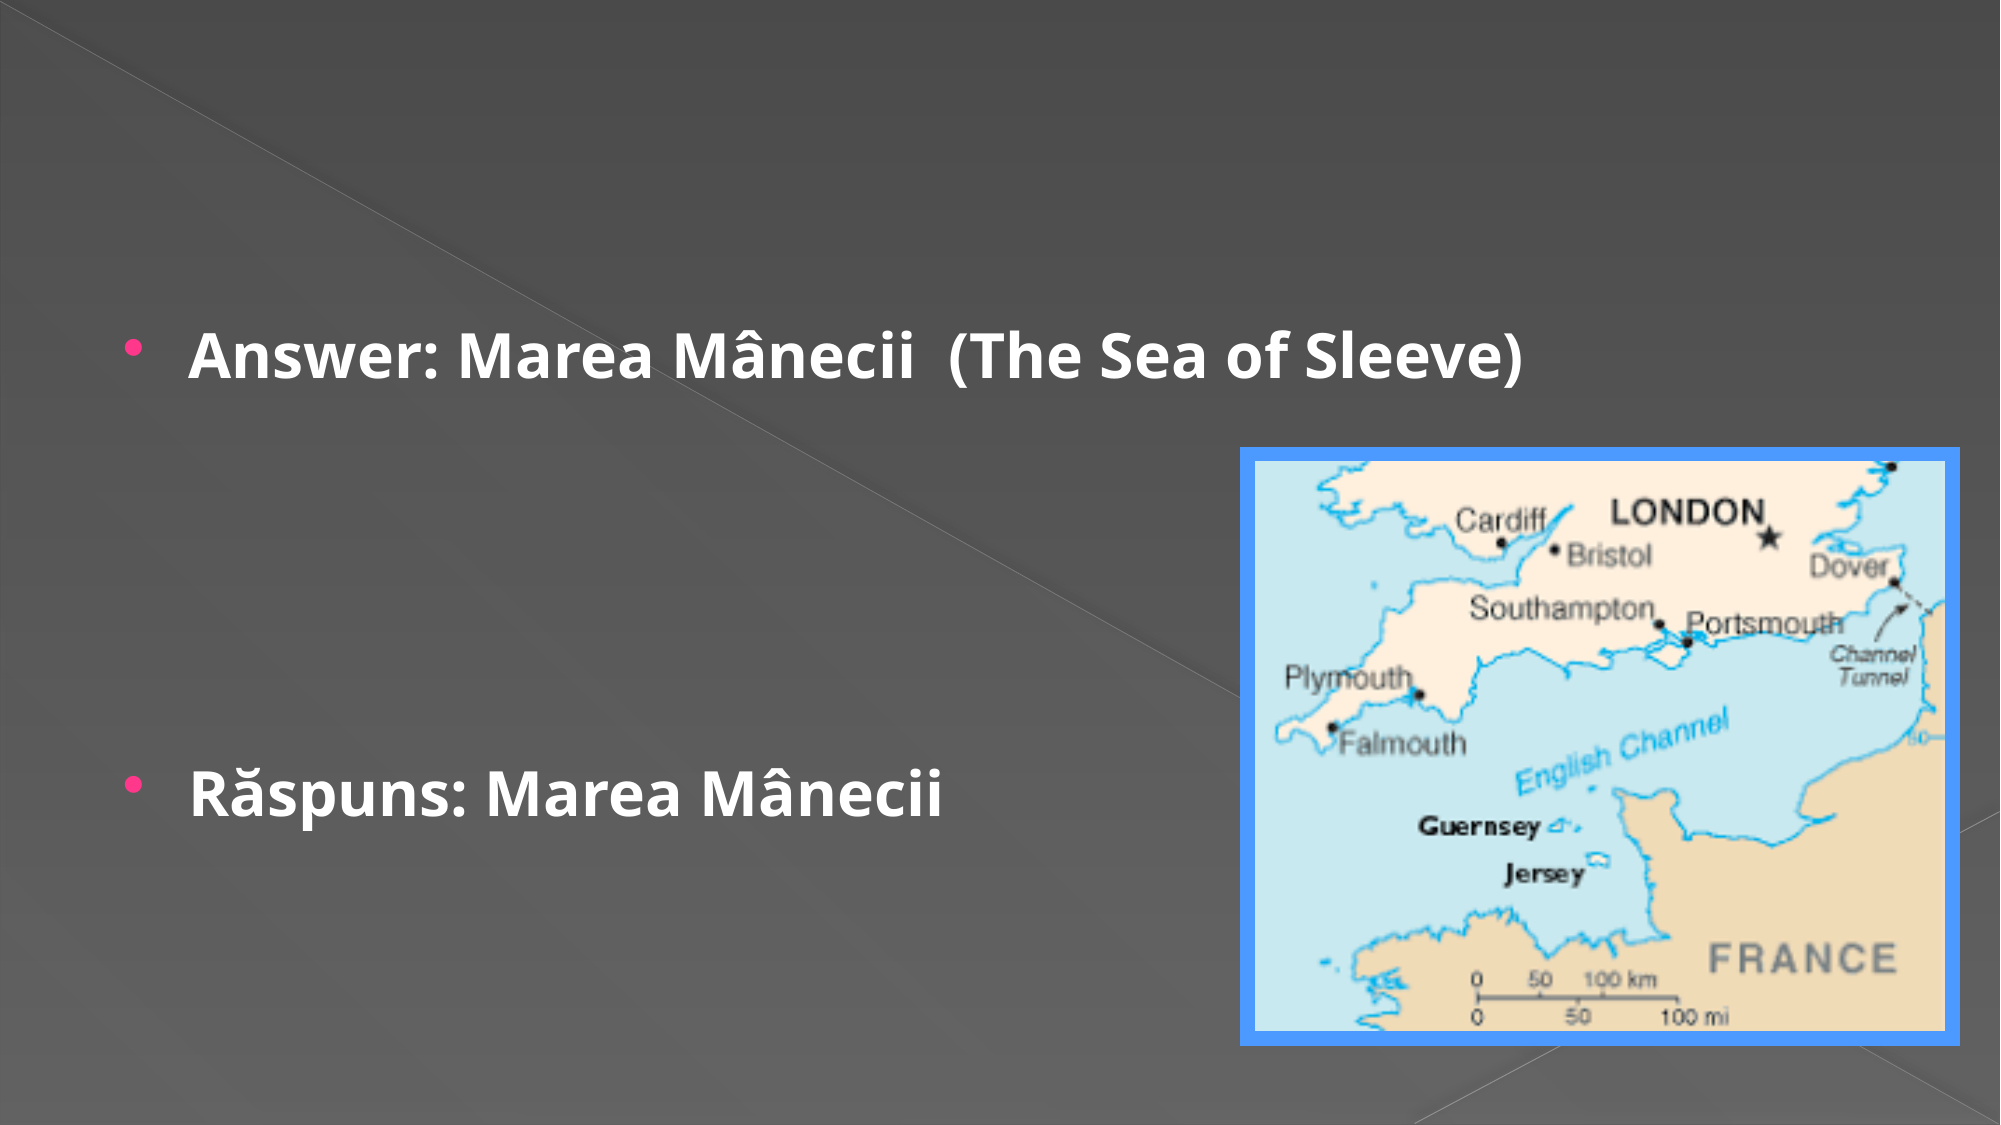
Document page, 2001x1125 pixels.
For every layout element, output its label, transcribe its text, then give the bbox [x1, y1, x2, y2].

picture [1254, 461, 1946, 1032]
list Answer: Marea Mânecii (The Sea of Sleeve) Răspuns: Marea Mânecii [99, 308, 1900, 1059]
